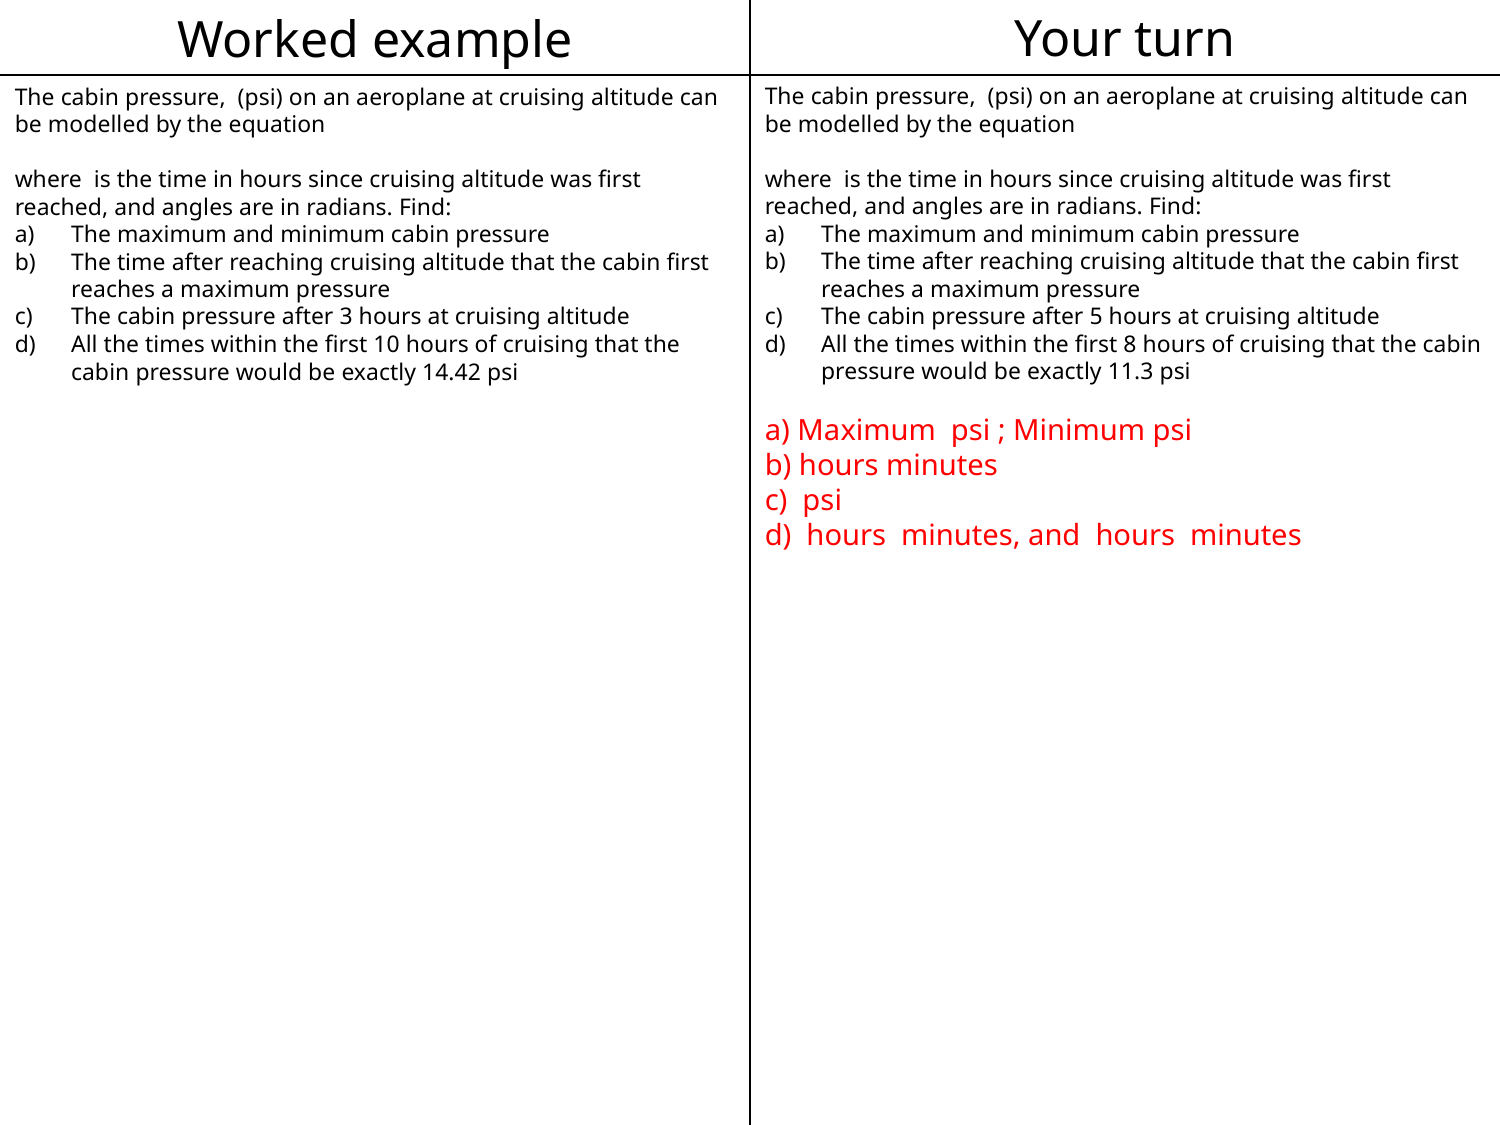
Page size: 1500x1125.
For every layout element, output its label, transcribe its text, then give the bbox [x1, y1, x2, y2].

text_box Your turn [751, 0, 1500, 74]
text_box Worked example [0, 0, 749, 74]
